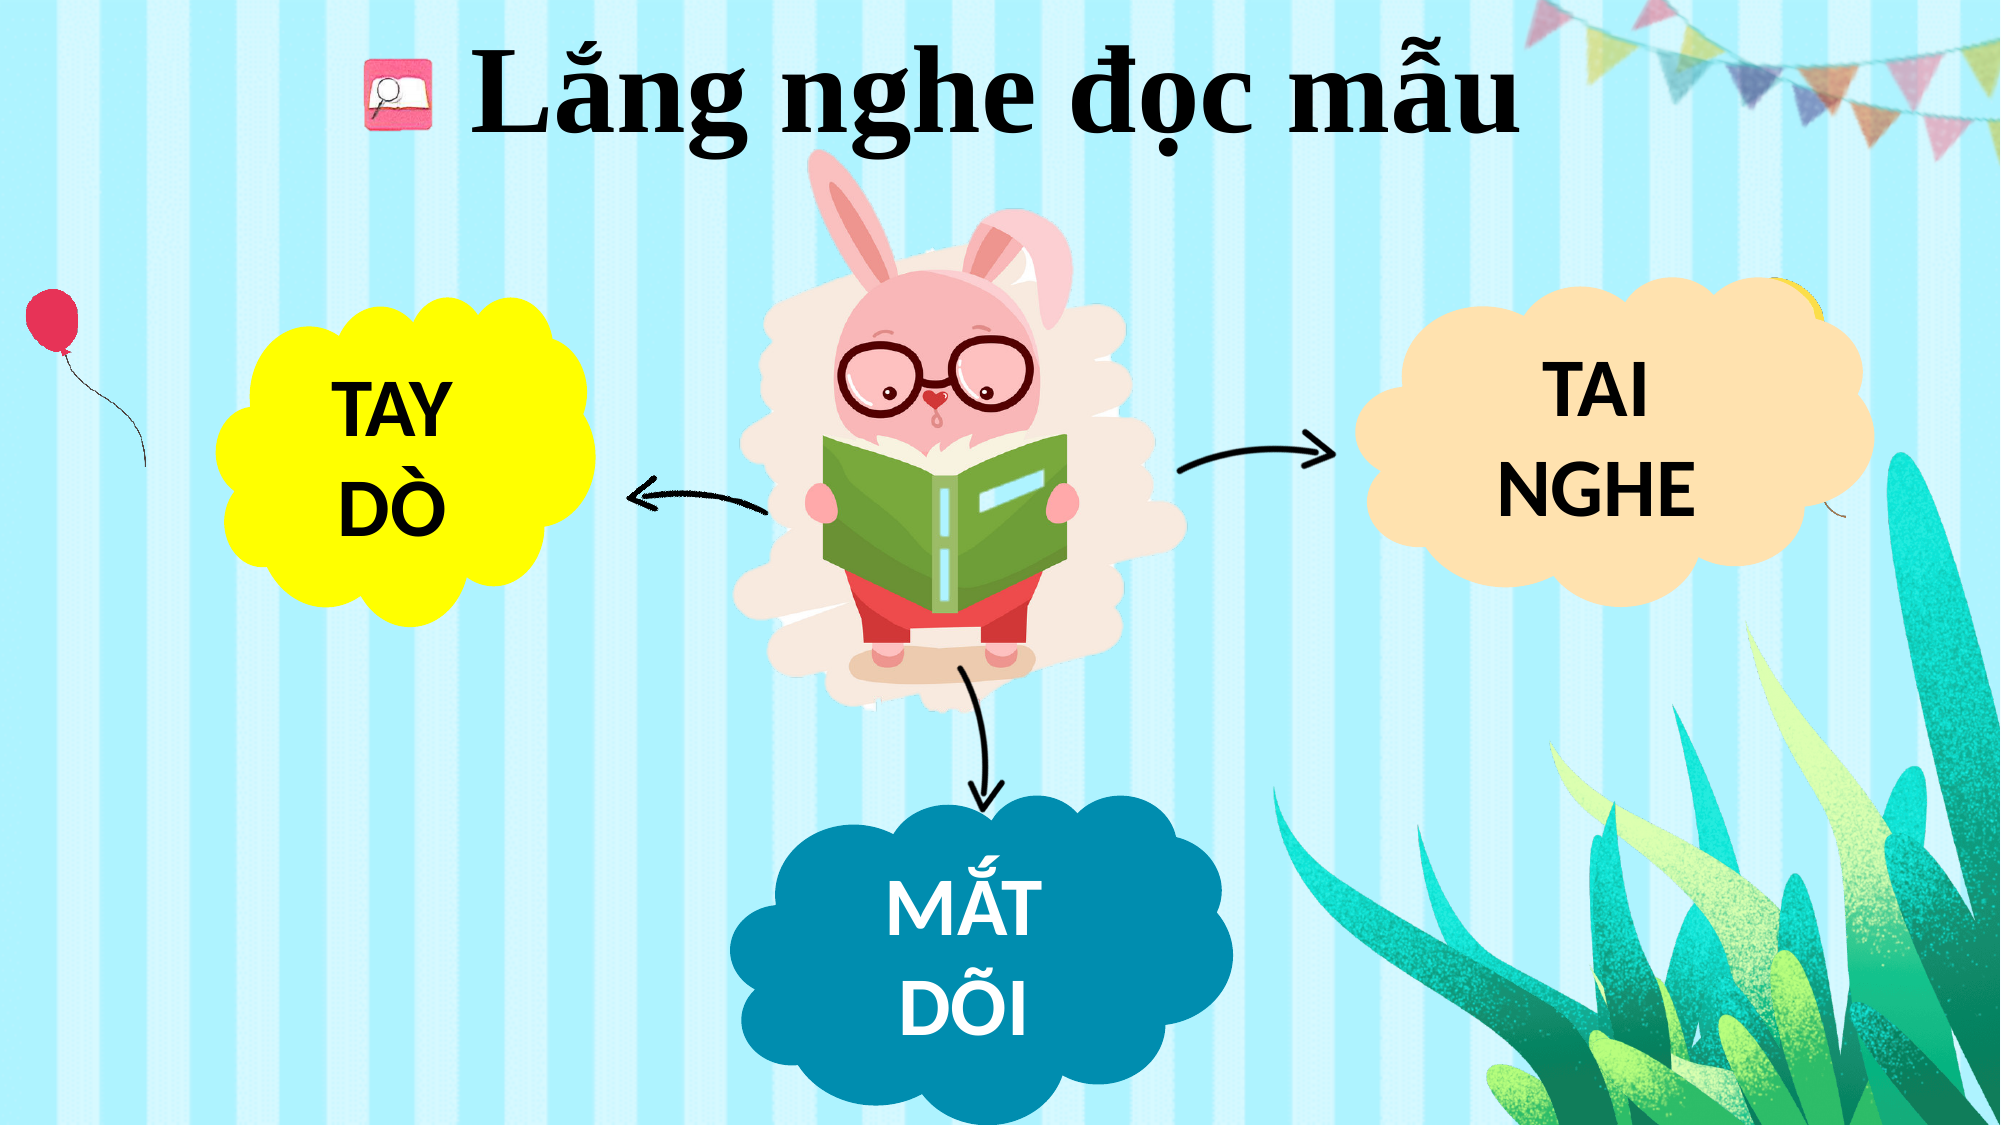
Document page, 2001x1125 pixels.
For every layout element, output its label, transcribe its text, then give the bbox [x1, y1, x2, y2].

text_box TAI NGHE [1361, 277, 1680, 426]
text_box MẮT DÕI [730, 795, 1234, 1125]
text_box TAY DÒ [215, 297, 596, 628]
text_box Lắng nghe đọc mẫu [397, 0, 1596, 165]
picture [981, 856, 997, 867]
picture [0, 0, 2001, 1125]
